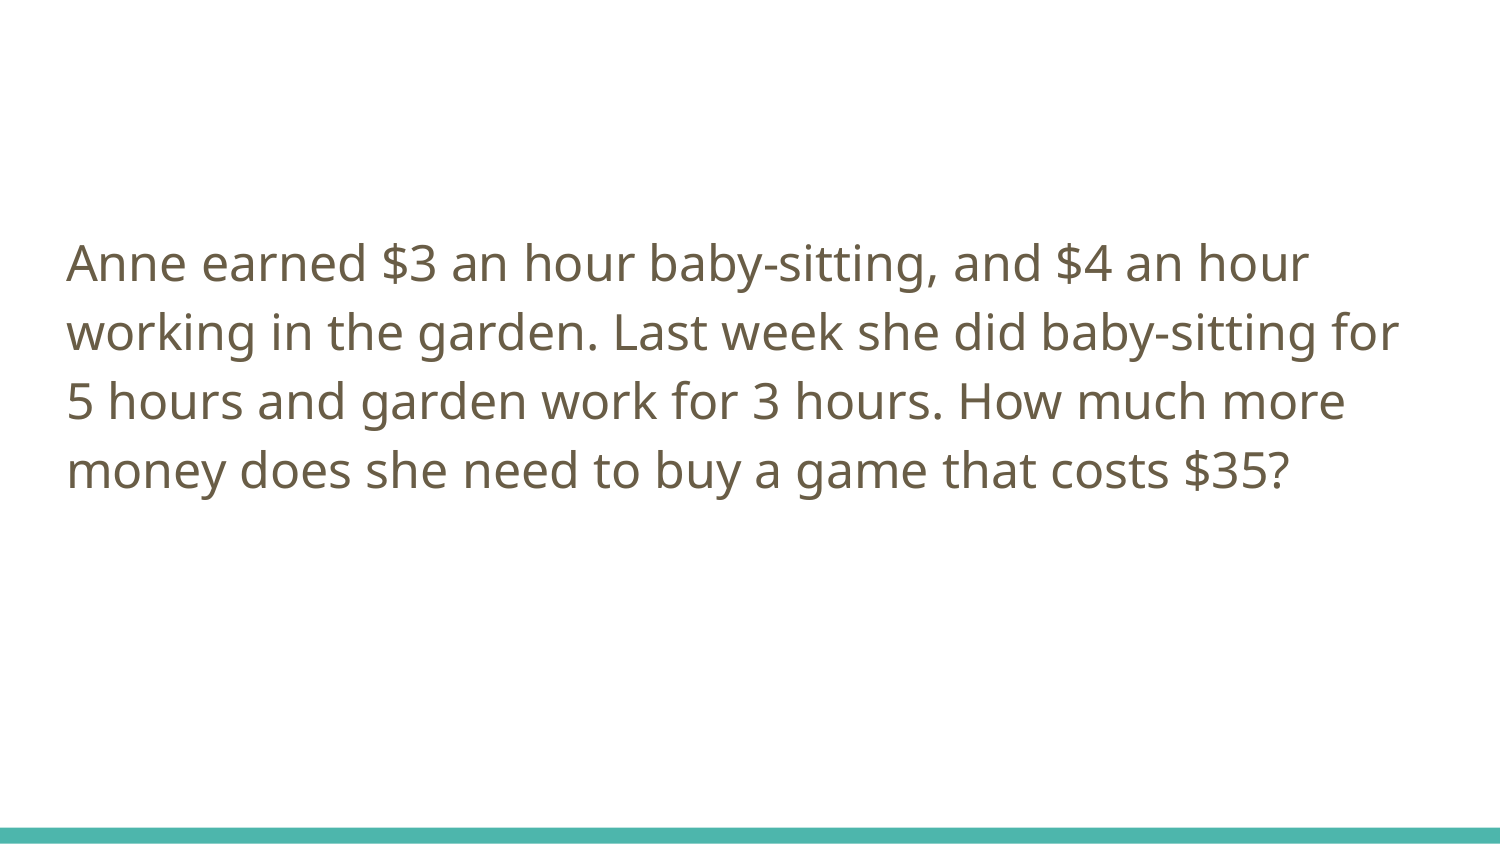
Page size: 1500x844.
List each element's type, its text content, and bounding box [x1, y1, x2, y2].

list Anne earned $3 an hour baby-sitting, and $4 an hour working in the garden. Last week she did baby-sitting for 5 hours and garden work for 3 hours. How much more money does she need to buy a game that costs $35? [51, 207, 1449, 750]
